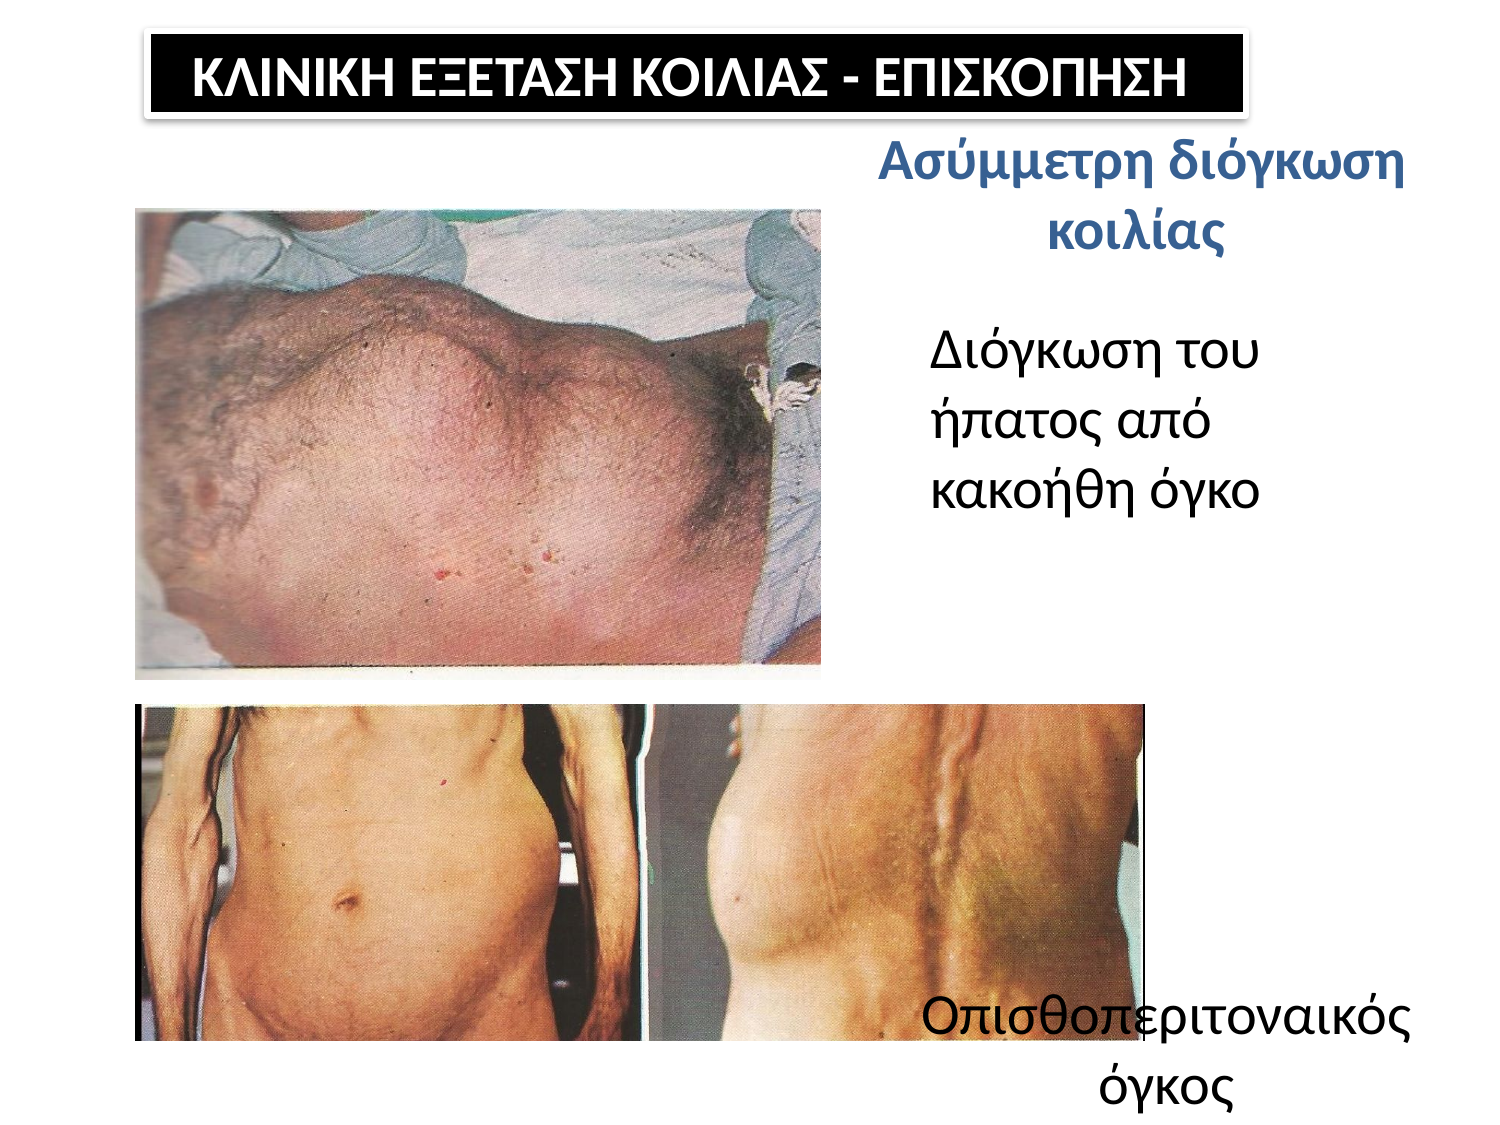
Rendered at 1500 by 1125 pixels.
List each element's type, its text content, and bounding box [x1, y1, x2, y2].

text_box ΚΛΙΝΙΚΗ ΕΞΕΤΑΣΗ ΚΟΙΛΙΑΣ - ΕΠΙΣΚΟΠΗΣΗ [144, 28, 1249, 119]
picture [135, 207, 822, 680]
picture [135, 703, 1145, 1041]
text_box Διόγκωση του ήπατος από κακοήθη όγκο [915, 302, 1365, 528]
text_box Οπισθοπεριτοναικός όγκος [891, 968, 1441, 1124]
text_box Ασύμμετρη διόγκωση κοιλίας [838, 113, 1447, 269]
